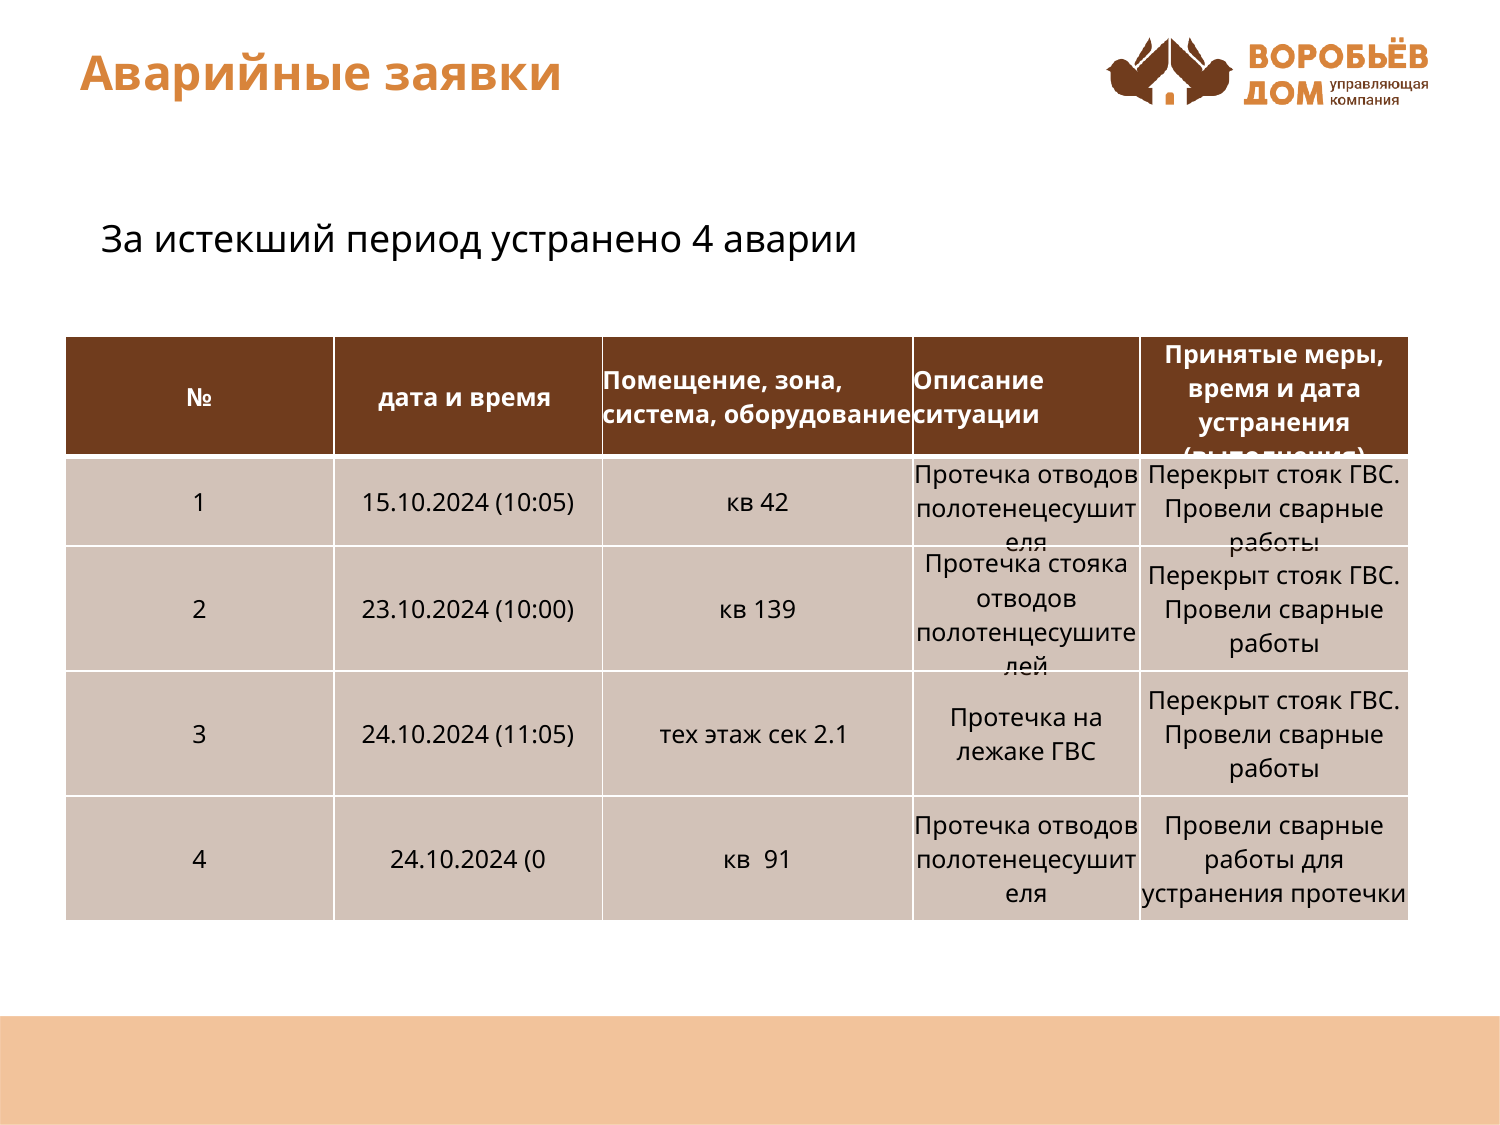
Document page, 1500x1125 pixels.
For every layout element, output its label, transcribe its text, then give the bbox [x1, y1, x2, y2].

table_cell Протечка на лежаке ГВС [914, 672, 1139, 795]
table_header № [66, 337, 333, 454]
table_cell Перекрыт стояк ГВС. Провели сварные работы [1141, 672, 1408, 795]
text_box Аварийные заявки [64, 22, 1438, 120]
table_cell 4 [66, 797, 333, 920]
table_header Описание ситуации [914, 337, 1139, 454]
table_cell 24.10.2024 (0 [335, 797, 602, 920]
table_cell кв 42 [603, 459, 912, 545]
table_cell 3 [66, 672, 333, 795]
table_cell кв 91 [603, 797, 912, 920]
table_cell 2 [66, 547, 333, 670]
table_header Принятые меры, время и дата устранения (выполнения) [1141, 337, 1408, 454]
table_cell Перекрыт стояк ГВС. Провели сварные работы [1141, 547, 1408, 670]
picture [1105, 37, 1428, 106]
table_cell Протечка отводов полотенецесушителя [914, 459, 1139, 545]
table_cell кв 139 [603, 547, 912, 670]
table_cell Протечка отводов полотенецесушителя [914, 797, 1139, 920]
table_cell Провели сварные работы для устранения протечки [1141, 797, 1408, 920]
table_header дата и время [335, 337, 602, 454]
text_box За истекший период устранено 4 аварии [86, 207, 1080, 268]
table_header Помещение, зона, система, оборудование [603, 337, 912, 454]
table_cell Перекрыт стояк ГВС. Провели сварные работы [1141, 459, 1408, 545]
table_cell 23.10.2024 (10:00) [335, 547, 602, 670]
table_cell 24.10.2024 (11:05) [335, 672, 602, 795]
picture [0, 1016, 1500, 1125]
table_cell тех этаж сек 2.1 [603, 672, 912, 795]
table_cell 15.10.2024 (10:05) [335, 459, 602, 545]
table_cell Протечка стояка отводов полотенцесушителей [914, 547, 1139, 670]
table_cell 1 [66, 459, 333, 545]
